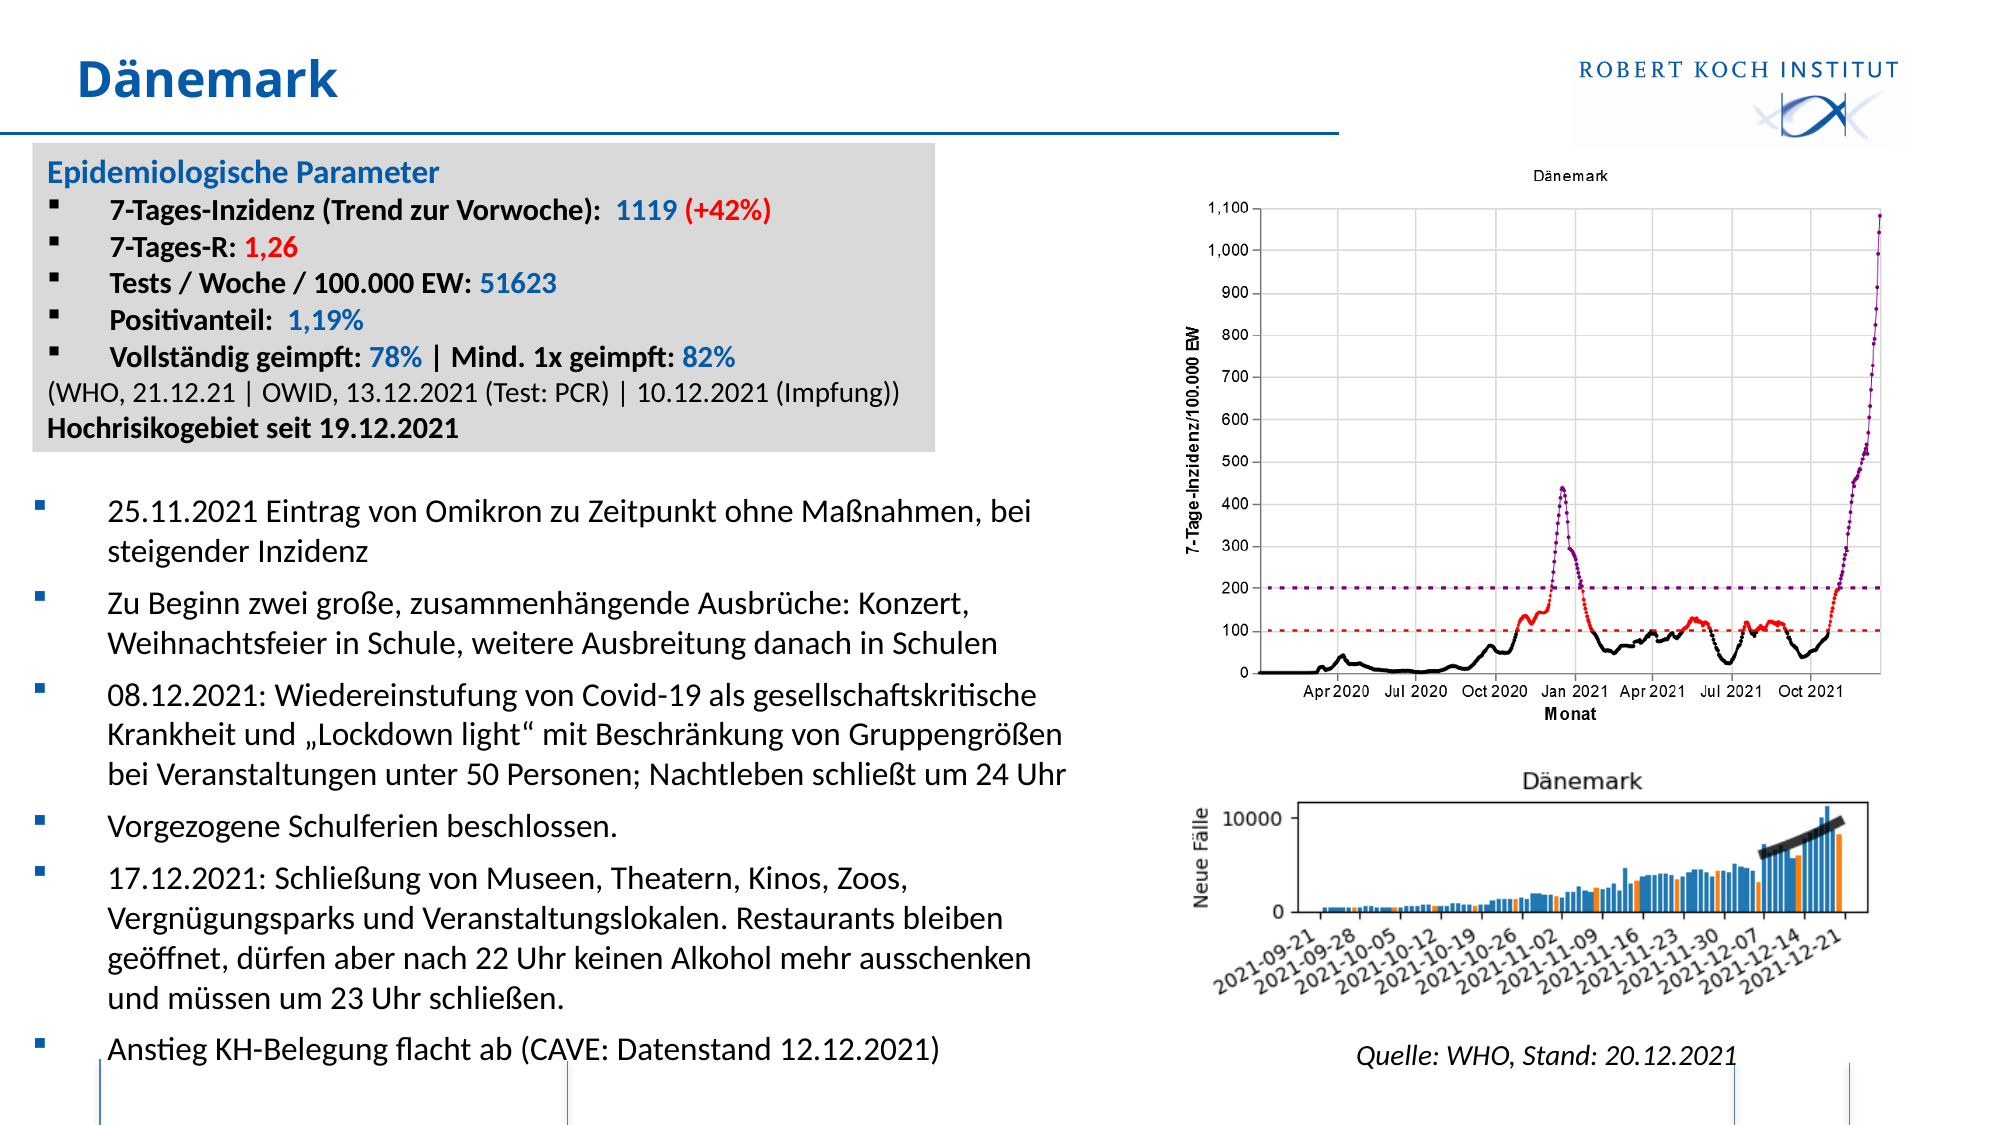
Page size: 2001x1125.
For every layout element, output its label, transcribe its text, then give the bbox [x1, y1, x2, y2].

text_box Epidemiologische Parameter 7-Tages-Inzidenz (Trend zur Vorwoche): 1119 (+42%) 7-Tages-R: 1,26 Tests / Woche / 100.000 EW: 51623 Positivanteil: 1,19% Vollständig geimpft: 78% | Mind. 1x geimpft: 82% (WHO, 21.12.21 | OWID, 13.12.2021 (Test: PCR) | 10.12.2021 (Impfung)) Hochrisikogebiet seit 19.12.2021 [32, 142, 936, 453]
text_box Quelle: WHO, Stand: 20.12.2021 [1282, 1028, 1812, 1079]
picture [1177, 53, 1907, 736]
picture [1177, 764, 1894, 1009]
title Dänemark [76, 24, 1823, 130]
text_box 25.11.2021 Eintrag von Omikron zu Zeitpunkt ohne Maßnahmen, bei steigender Inzidenz Zu Beginn zwei große, zusammenhängende Ausbrüche: Konzert, Weihnachtsfeier in Schule, weitere Ausbreitung danach in Schulen 08.12.2021: Wiedereinstufung von Covid-19 als gesellschaftskritische Krankheit und „Lockdown light“ mit Beschränkung von Gruppengrößen bei Veranstaltungen unter 50 Personen; Nachtleben schließt um 24 Uhr Vorgezogene Schulferien beschlossen. 17.12.2021: Schließung von Museen, Theatern, Kinos, Zoos, Vergnügungsparks und Veranstaltungslokalen. Restaurants bleiben geöffnet, dürfen aber nach 22 Uhr keinen Alkohol mehr ausschenken und müssen um 23 Uhr schließen. Anstieg KH-Belegung flacht ab (CAVE: Datenstand 12.12.2021) [32, 489, 1083, 1125]
